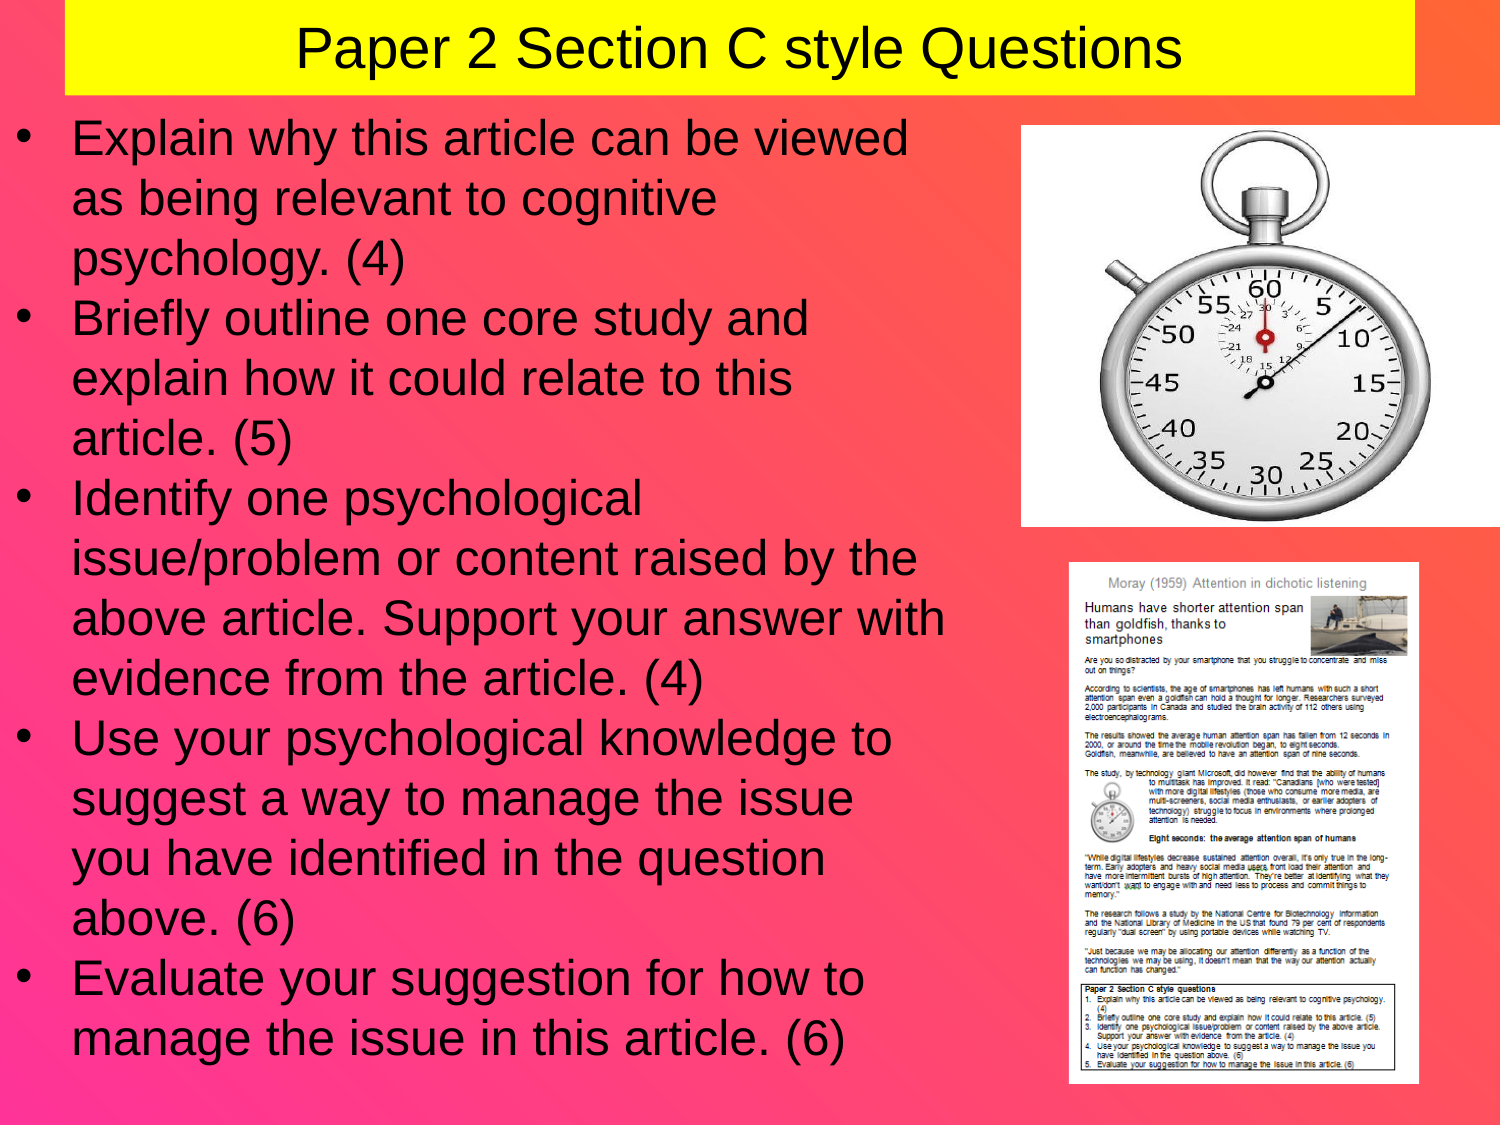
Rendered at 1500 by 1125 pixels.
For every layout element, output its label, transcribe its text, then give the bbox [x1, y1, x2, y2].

picture [1068, 562, 1420, 1084]
list Explain why this article can be viewed as being relevant to cognitive psychology. (4) Briefly outline one core study and explain how it could relate to this article. (5) Identify one psychological issue/problem or content raised by the above article. Support your answer with evidence from the article. (4) Use your psychological knowledge to suggest a way to manage the issue you have identified in the question above. (6) Evaluate your suggestion for how to manage the issue in this article. (6) [0, 90, 963, 1047]
picture [1021, 125, 1500, 528]
title Paper 2 Section C style Questions [64, 0, 1415, 96]
